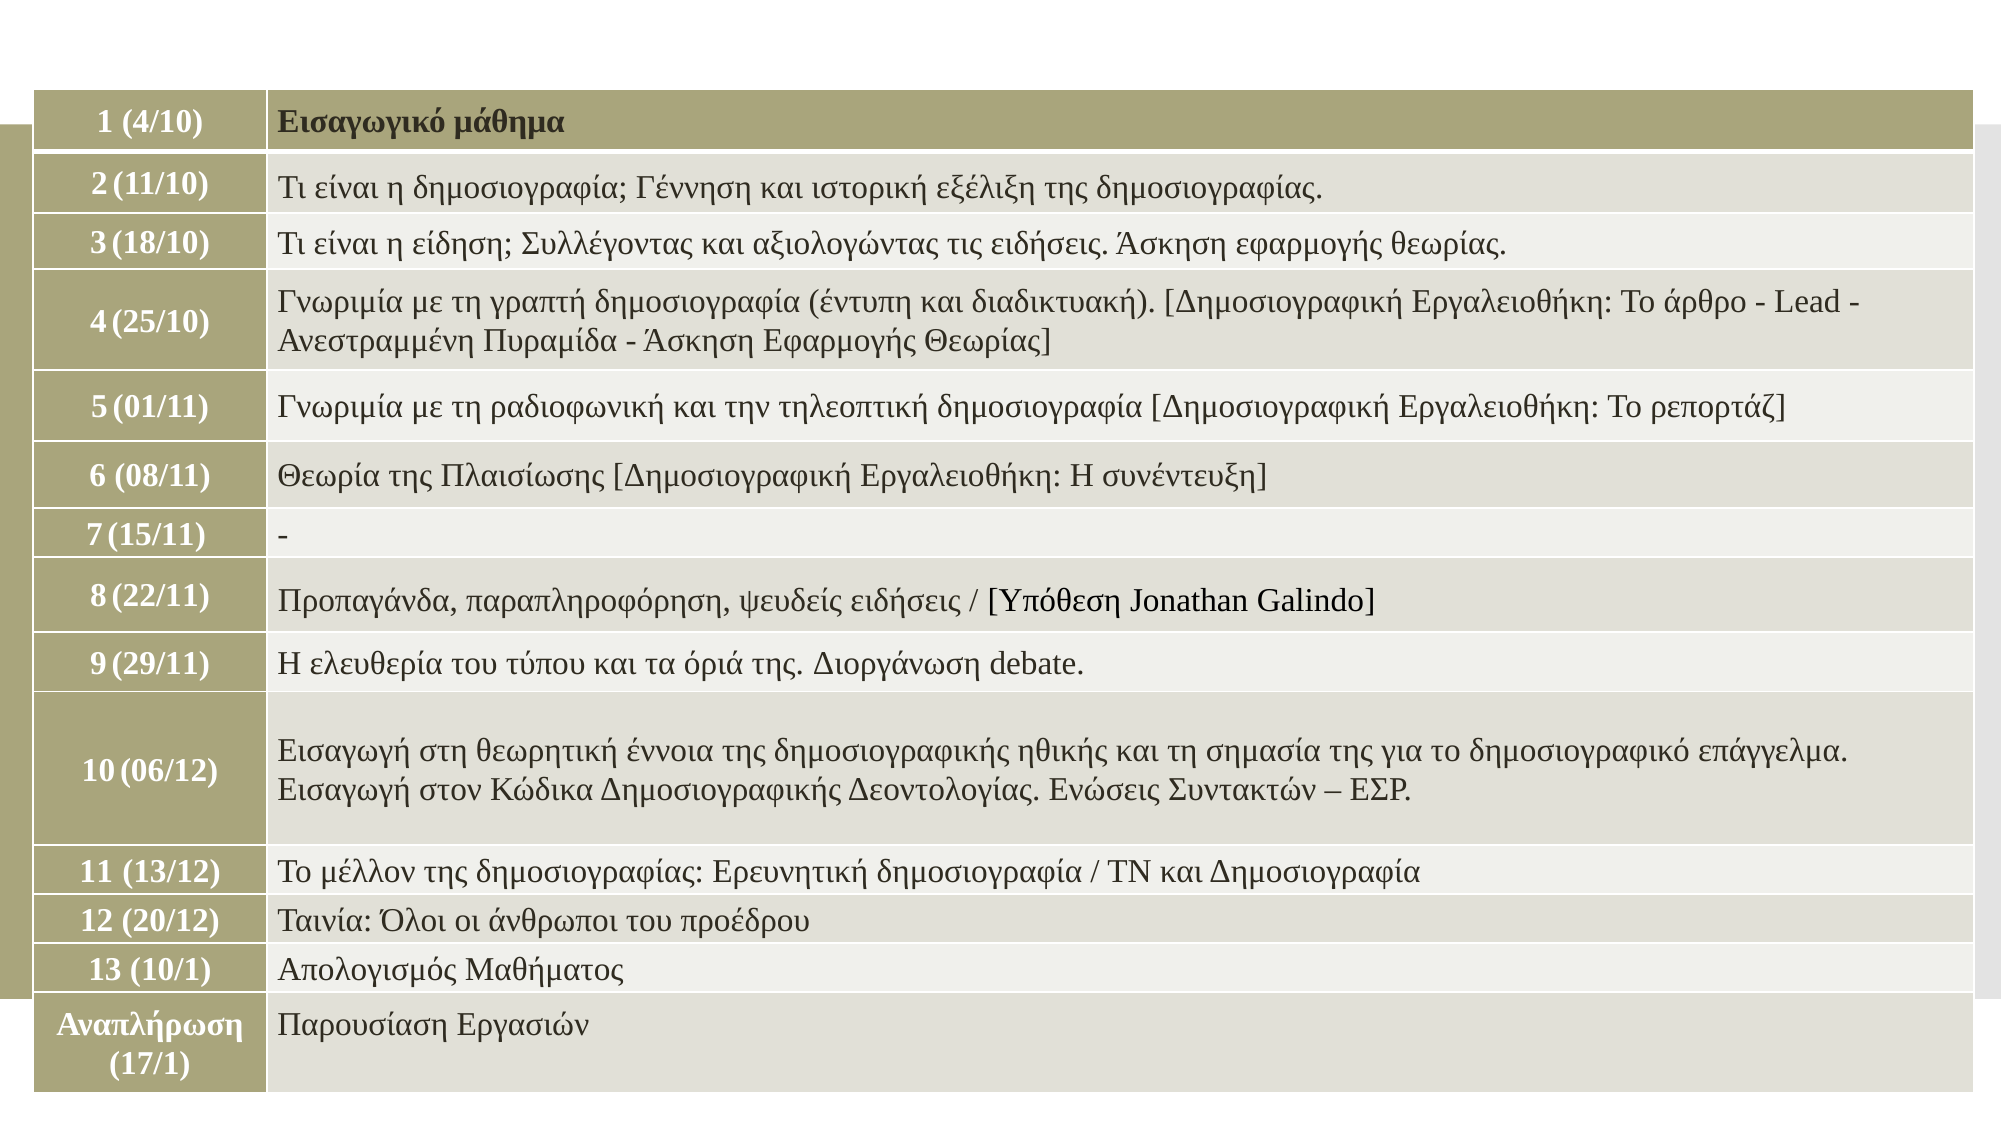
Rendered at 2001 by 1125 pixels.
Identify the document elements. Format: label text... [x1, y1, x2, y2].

table_cell Το μέλλον της δημοσιογραφίας: Ερευνητική δημοσιογραφία / ΤΝ και Δημοσιογραφία [268, 846, 1973, 893]
table_cell 12 (20/12) [34, 895, 266, 942]
table_cell 10 (06/12) [34, 692, 266, 844]
table_cell 4 (25/10) [34, 270, 266, 369]
table_cell 5 (01/11) [34, 371, 266, 440]
table_cell Αναπλήρωση (17/1) [34, 993, 266, 1092]
table_cell Παρουσίαση Εργασιών [268, 993, 1973, 1092]
table_cell 7 (15/11) [34, 509, 266, 556]
table_cell 3 (18/10) [34, 214, 266, 268]
table_cell Εισαγωγή στη θεωρητική έννοια της δημοσιογραφικής ηθικής και τη σημασία της για το δημοσιογραφικό επάγγελμα. Εισαγωγή στον Κώδικα Δημοσιογραφικής Δεοντολογίας. Ενώσεις Συντακτών – ΕΣΡ. [268, 692, 1973, 844]
table_header 1 (4/10) [34, 90, 266, 149]
table_cell Γνωριμία με τη γραπτή δημοσιογραφία (έντυπη και διαδικτυακή). [Δημοσιογραφική Εργαλειοθήκη: Το άρθρο - Lead - Ανεστραμμένη Πυραμίδα - Άσκηση Εφαρμογής Θεωρίας] [268, 270, 1973, 369]
table_cell Προπαγάνδα, παραπληροφόρηση, ψευδείς ειδήσεις / [Υπόθεση Jonathan Galindo] [268, 558, 1973, 631]
table_cell - [268, 509, 1973, 556]
table_cell 8 (22/11) [34, 558, 266, 631]
table_cell Τι είναι η δημοσιογραφία; Γέννηση και ιστορική εξέλιξη της δημοσιογραφίας. [268, 154, 1973, 212]
table_cell Τι είναι η είδηση; Συλλέγοντας και αξιολογώντας τις ειδήσεις. Άσκηση εφαρμογής θεωρίας. [268, 214, 1973, 268]
table_cell 11 (13/12) [34, 846, 266, 893]
table_cell 9 (29/11) [34, 633, 266, 691]
table_header Εισαγωγικό μάθημα [268, 90, 1973, 149]
table_cell Απολογισμός Μαθήματος [268, 944, 1973, 991]
table_cell Η ελευθερία του τύπου και τα όριά της. Διοργάνωση debate. [268, 633, 1973, 691]
table_cell Θεωρία της Πλαισίωσης [Δημοσιογραφική Εργαλειοθήκη: Η συνέντευξη] [268, 442, 1973, 507]
table_cell Γνωριμία με τη ραδιοφωνική και την τηλεοπτική δημοσιογραφία [Δημοσιογραφική Εργαλειοθήκη: Το ρεπορτάζ] [268, 371, 1973, 440]
table_cell 13 (10/1) [34, 944, 266, 991]
table_cell 6 (08/11) [34, 442, 266, 507]
table_cell 2 (11/10) [34, 154, 266, 212]
table_cell Ταινία: Όλοι οι άνθρωποι του προέδρου [268, 895, 1973, 942]
